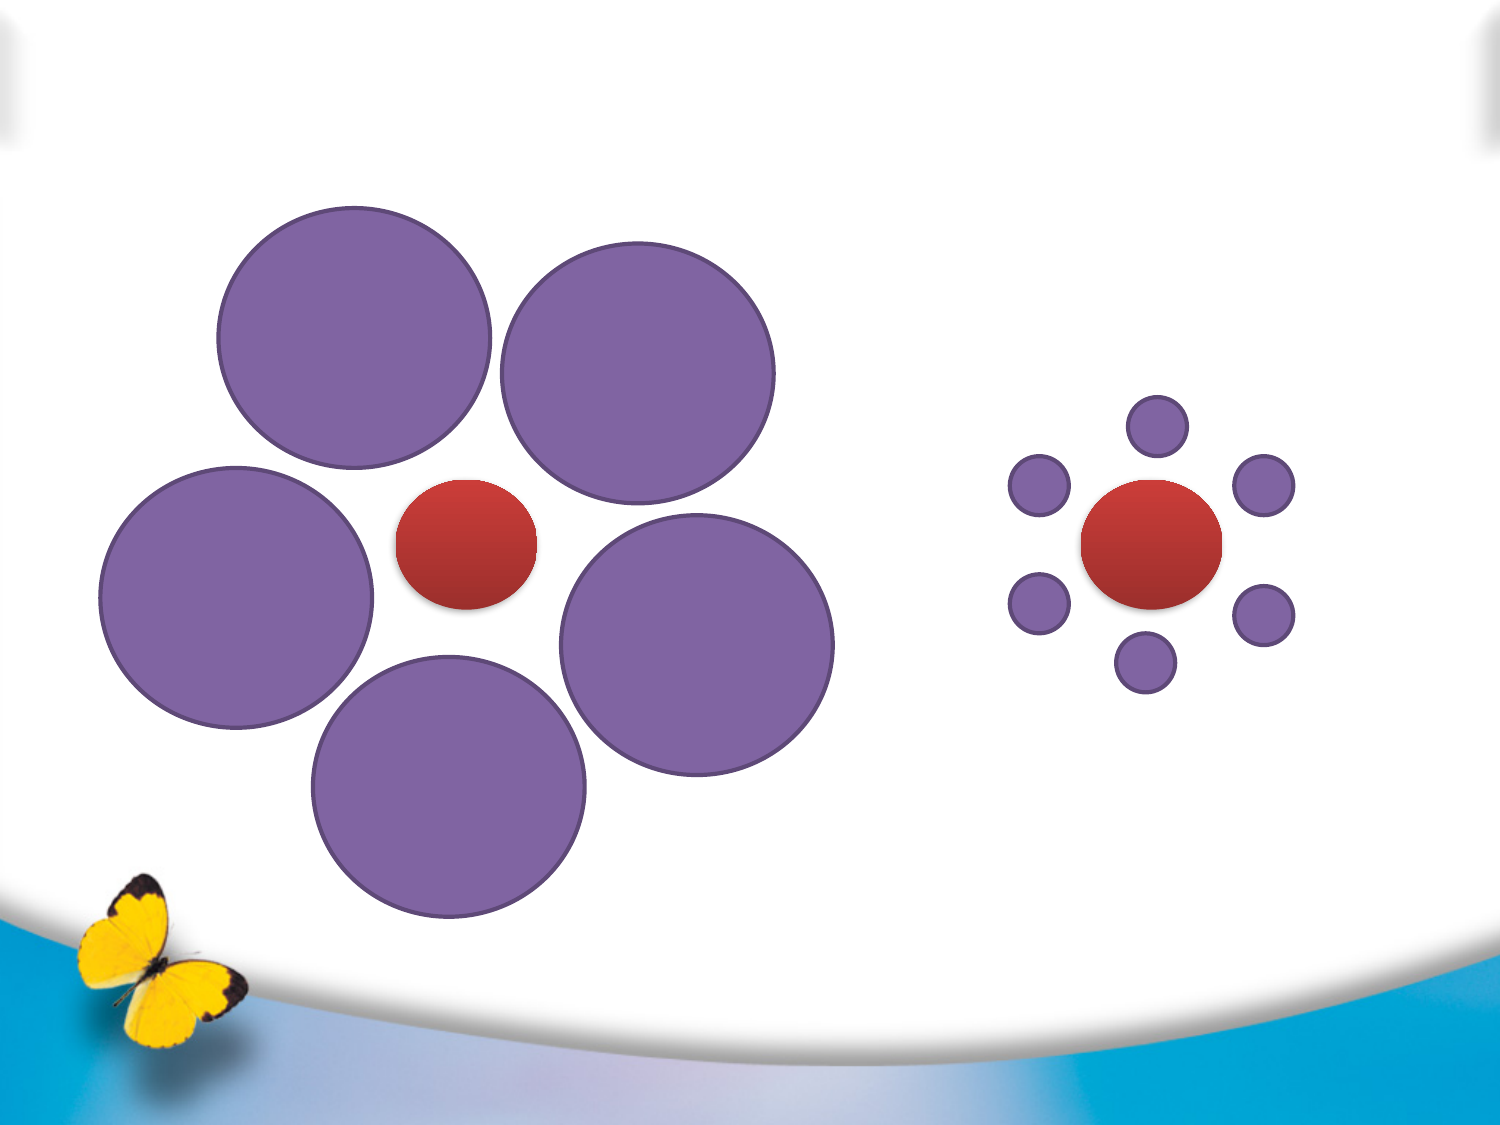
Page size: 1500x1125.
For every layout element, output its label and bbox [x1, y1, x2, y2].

text_box [1080, 479, 1223, 610]
text_box [558, 513, 835, 778]
text_box [1125, 394, 1190, 459]
text_box [499, 241, 776, 506]
text_box [216, 205, 493, 470]
text_box [395, 479, 538, 610]
text_box [1232, 583, 1296, 648]
text_box [98, 465, 375, 730]
picture [0, 0, 1500, 1125]
text_box [310, 654, 587, 919]
text_box [1007, 572, 1071, 636]
text_box [1114, 631, 1178, 695]
text_box [1232, 454, 1296, 518]
text_box [1007, 454, 1071, 518]
